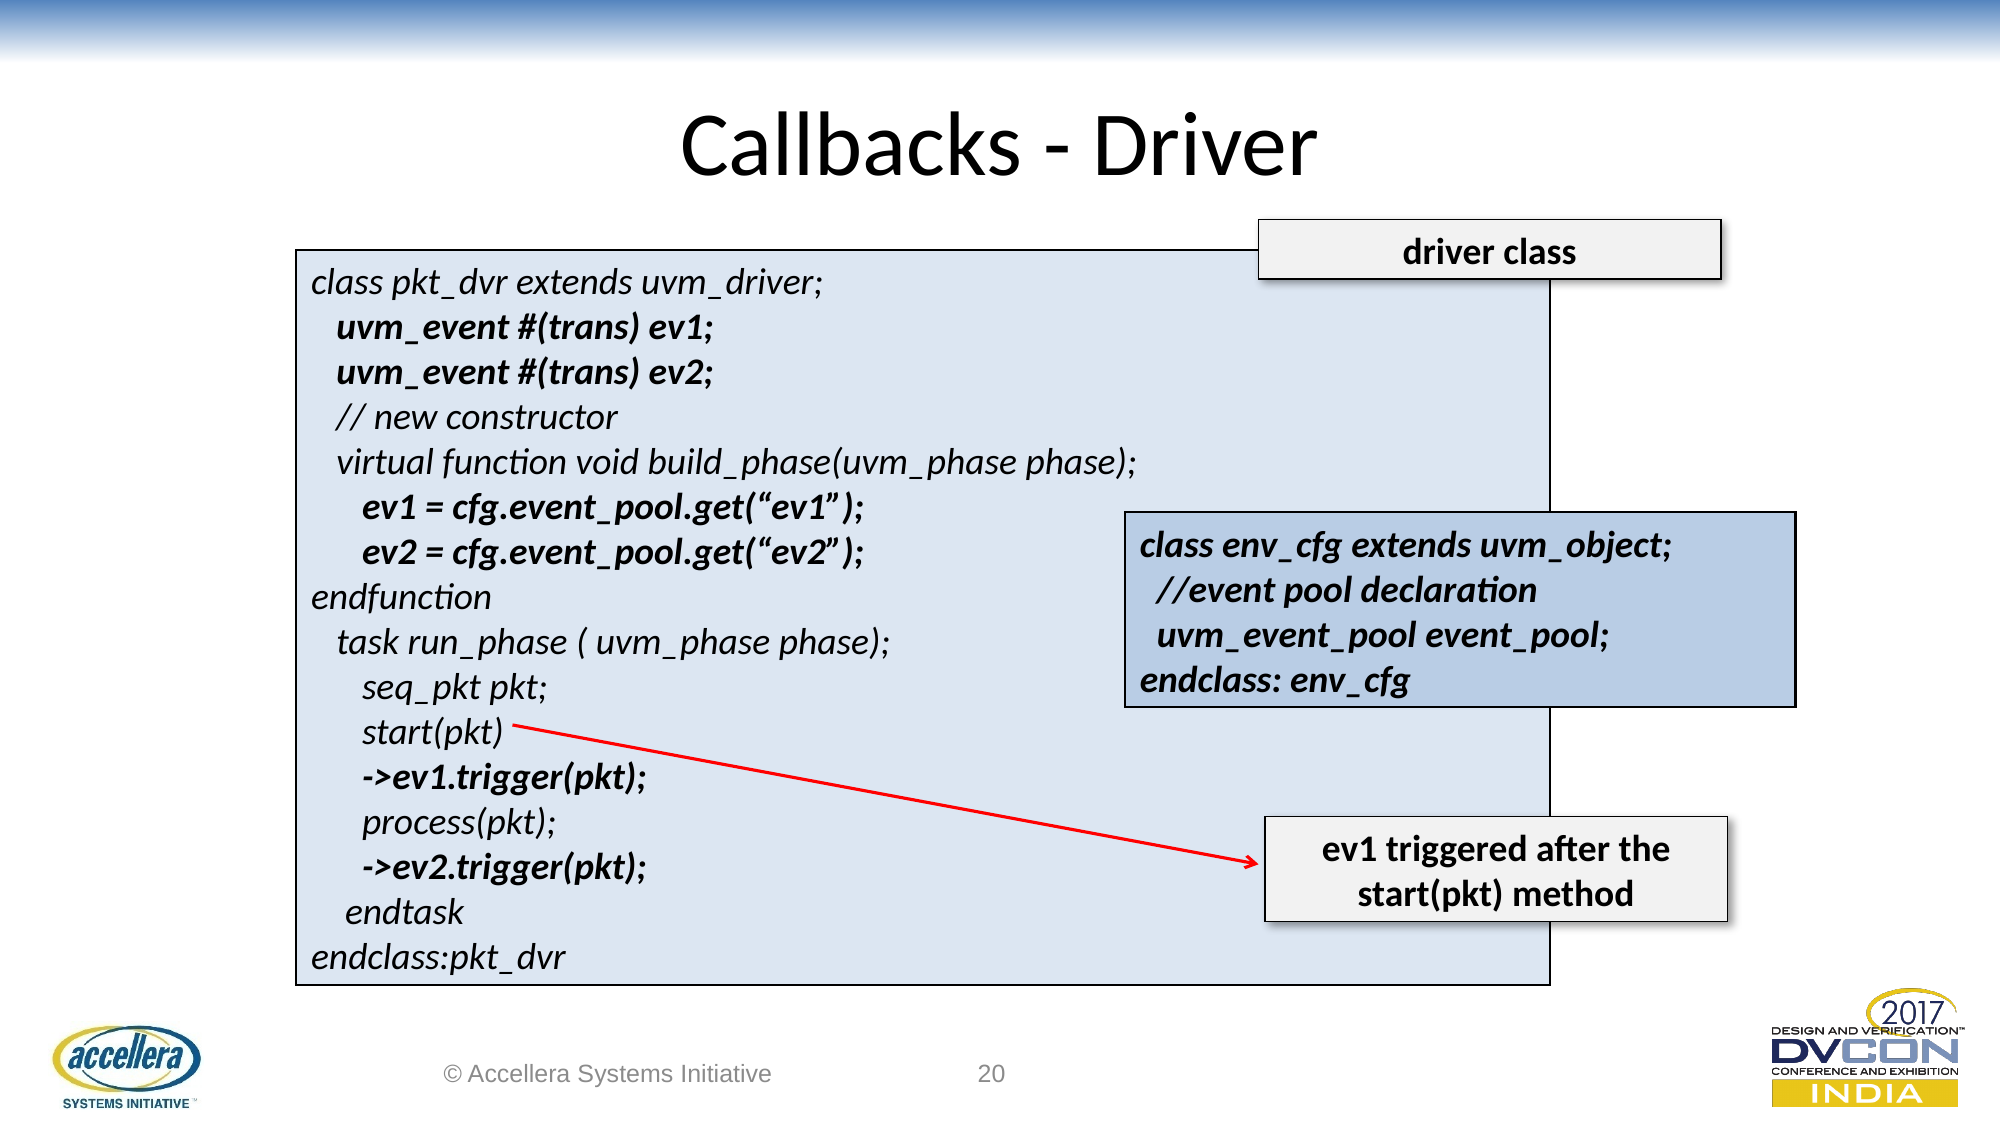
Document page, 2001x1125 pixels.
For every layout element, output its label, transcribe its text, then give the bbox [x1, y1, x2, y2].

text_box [512, 724, 1259, 865]
text_box driver class [1258, 219, 1721, 280]
text_box class pkt_dvr extends uvm_driver; uvm_event #(trans) ev1; uvm_event #(trans) ev2; // new constructor virtual function void build_phase(uvm_phase phase); ev1 = cfg.event_pool.get(“ev1”); ev2 = cfg.event_pool.get(“ev2”); endfunction task run_phase ( uvm_phase phase); seq_pkt pkt; start(pkt) ->ev1.trigger(pkt); process(pkt); ->ev2.trigger(pkt); endtask endclass:pkt_dvr [296, 249, 1550, 985]
picture [1761, 984, 1967, 1112]
slide_number 20 [850, 1042, 1184, 1103]
text_box ev1 triggered after the start(pkt) method [1265, 816, 1728, 922]
text_box class env_cfg extends uvm_object; //event pool declaration uvm_event_pool event_pool; endclass: env_cfg [1125, 512, 1796, 708]
footer © Accellera Systems Initiative [366, 1042, 850, 1103]
title Callbacks - Driver [99, 45, 1900, 233]
picture [48, 1021, 204, 1112]
